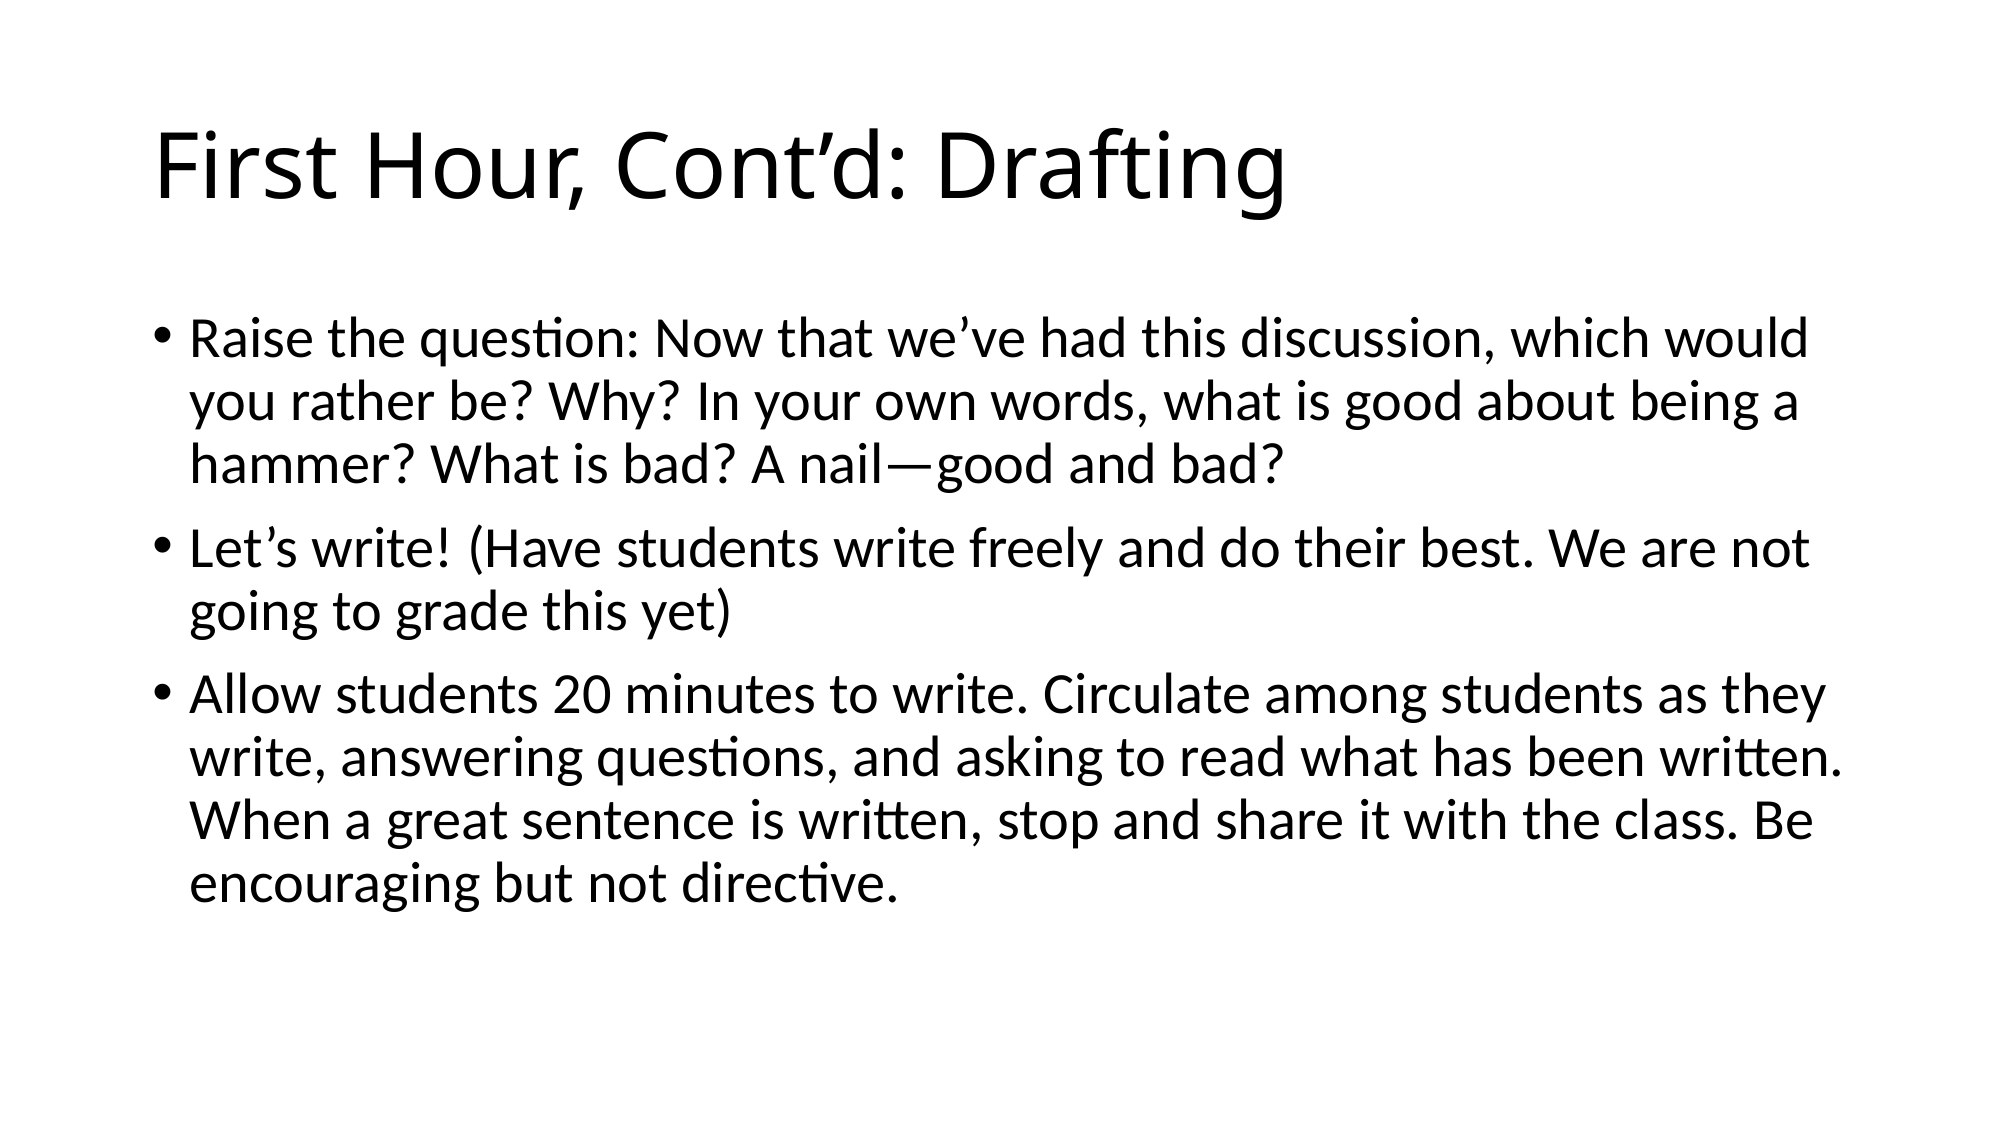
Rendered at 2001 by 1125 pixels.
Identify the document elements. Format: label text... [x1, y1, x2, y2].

list Raise the question: Now that we’ve had this discussion, which would you rather be? Why? In your own words, what is good about being a hammer? What is bad? A nail—good and bad? Let’s write! (Have students write freely and do their best. We are not going to grade this yet) Allow students 20 minutes to write. Circulate among students as they write, answering questions, and asking to read what has been written. When a great sentence is written, stop and share it with the class. Be encouraging but not directive. [137, 299, 1863, 1014]
title First Hour, Cont’d: Drafting [137, 59, 1863, 278]
